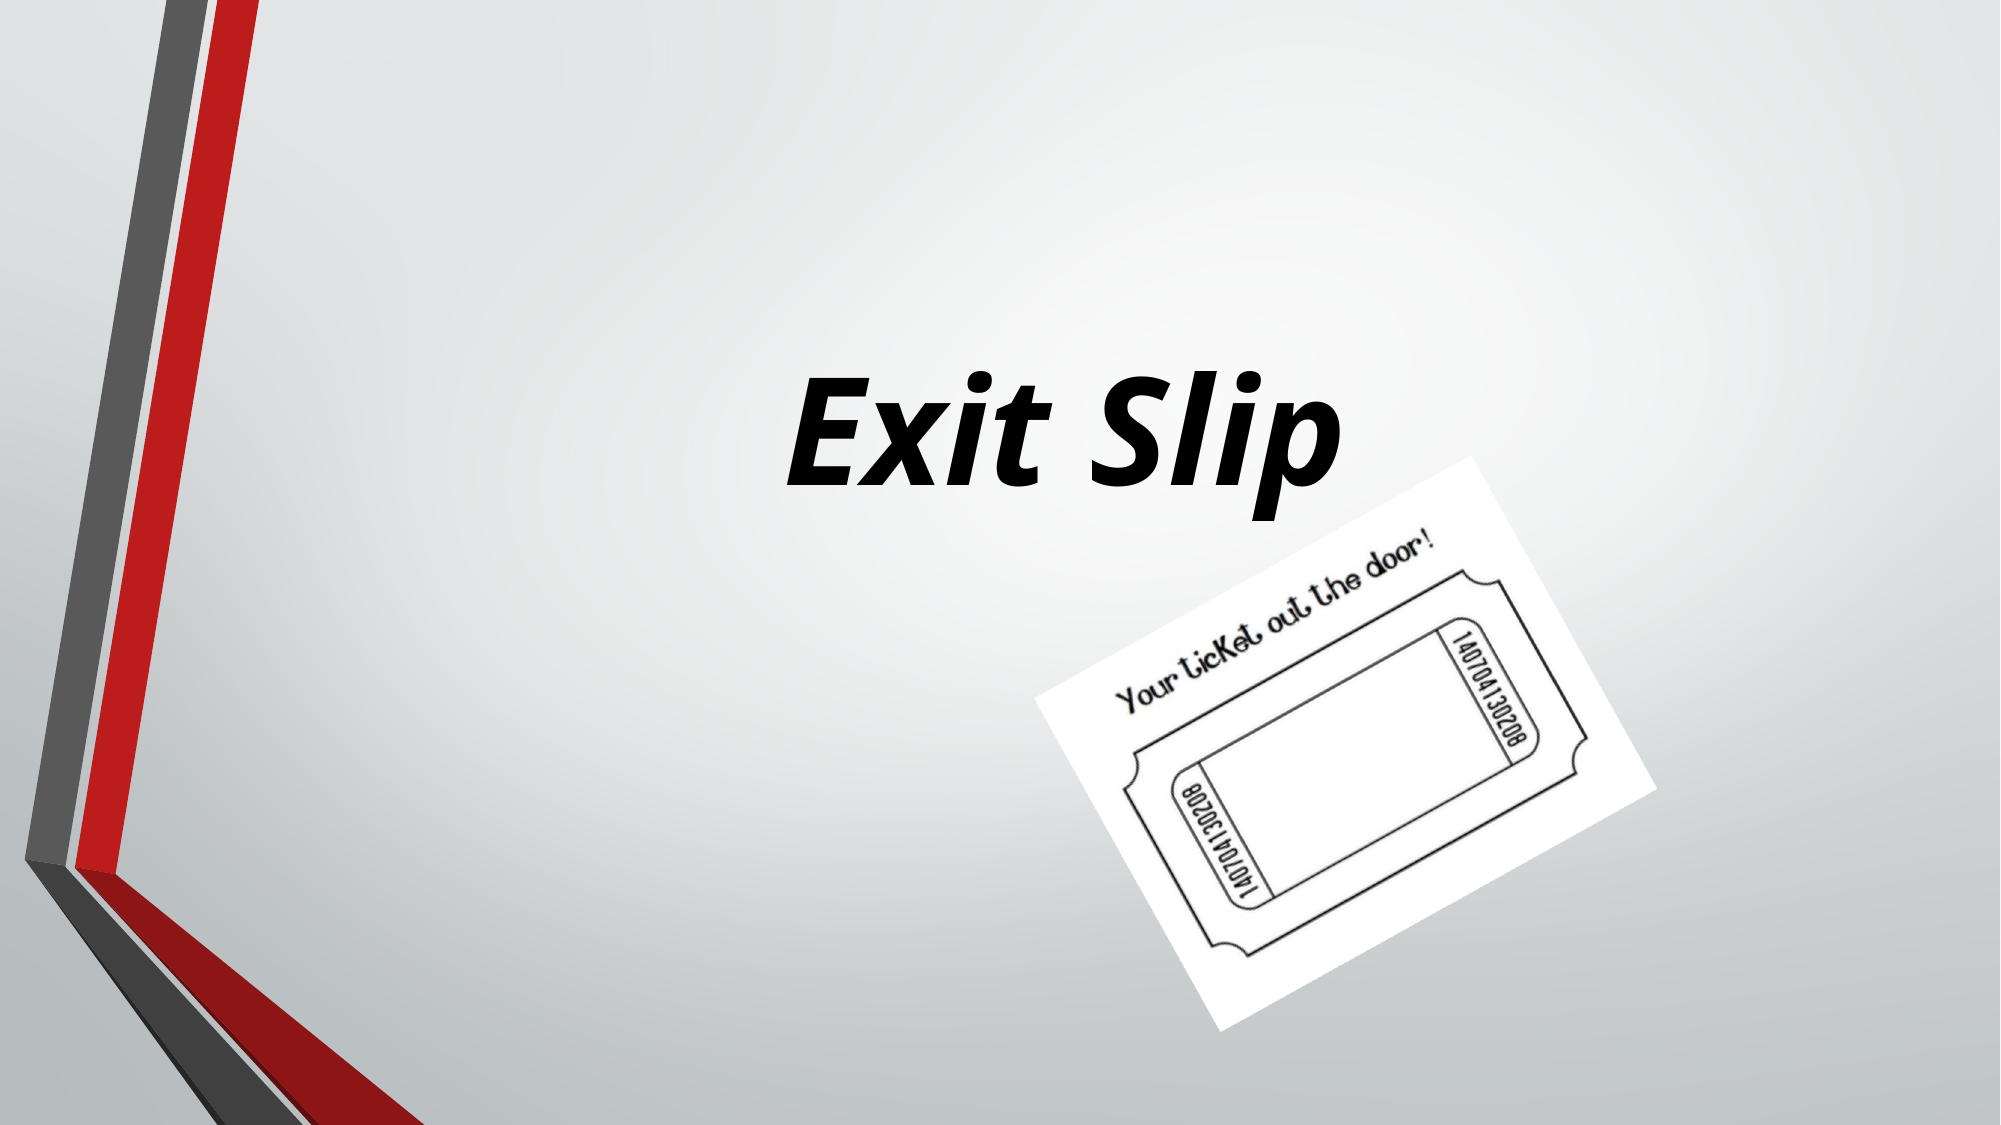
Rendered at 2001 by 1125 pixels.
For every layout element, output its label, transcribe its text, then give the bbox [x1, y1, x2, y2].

picture [1035, 456, 1656, 1031]
title Exit Slip [243, 112, 1887, 1039]
